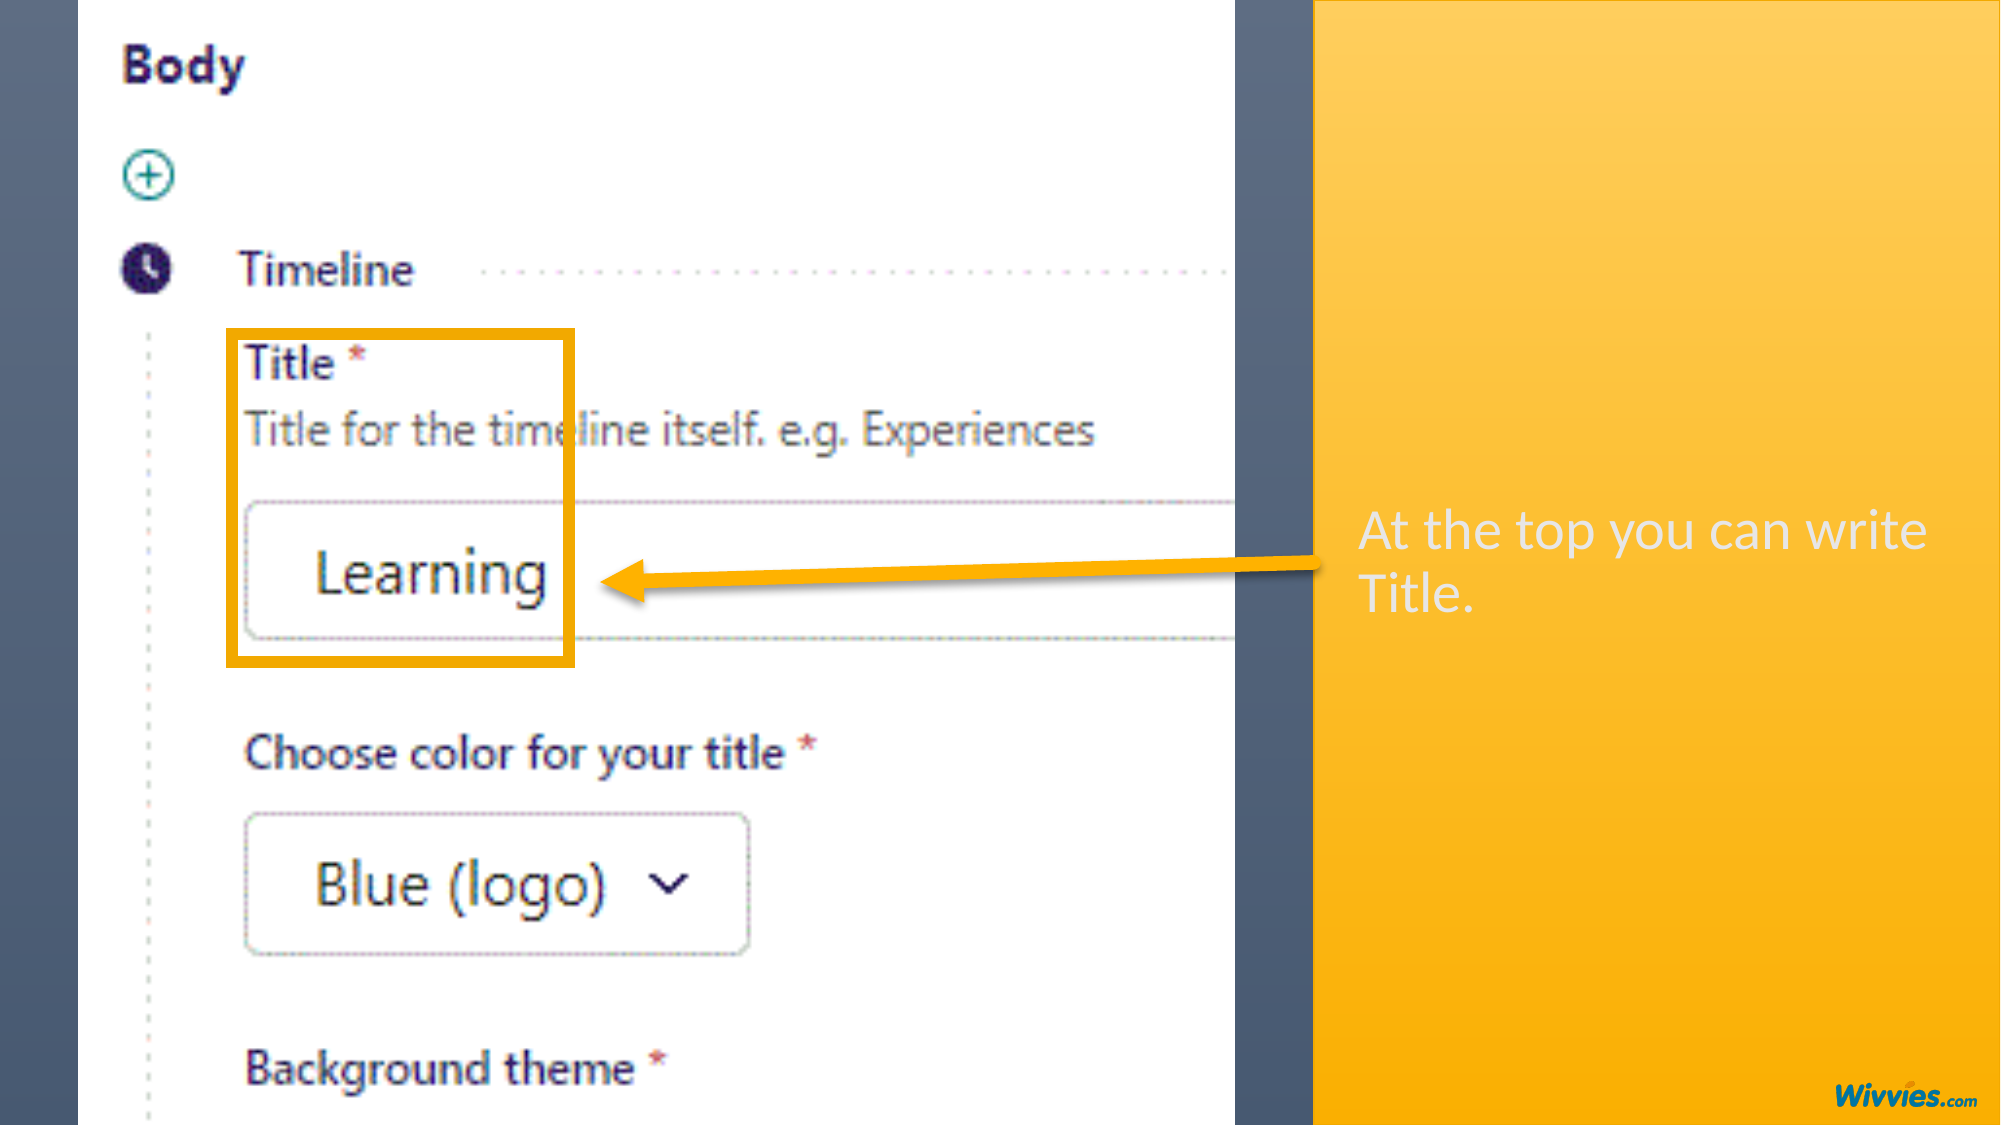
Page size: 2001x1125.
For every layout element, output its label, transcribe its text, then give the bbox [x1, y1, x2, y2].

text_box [599, 562, 1314, 583]
picture [0, 0, 1314, 1125]
list At the top you can write Title. [1314, 0, 2000, 1125]
